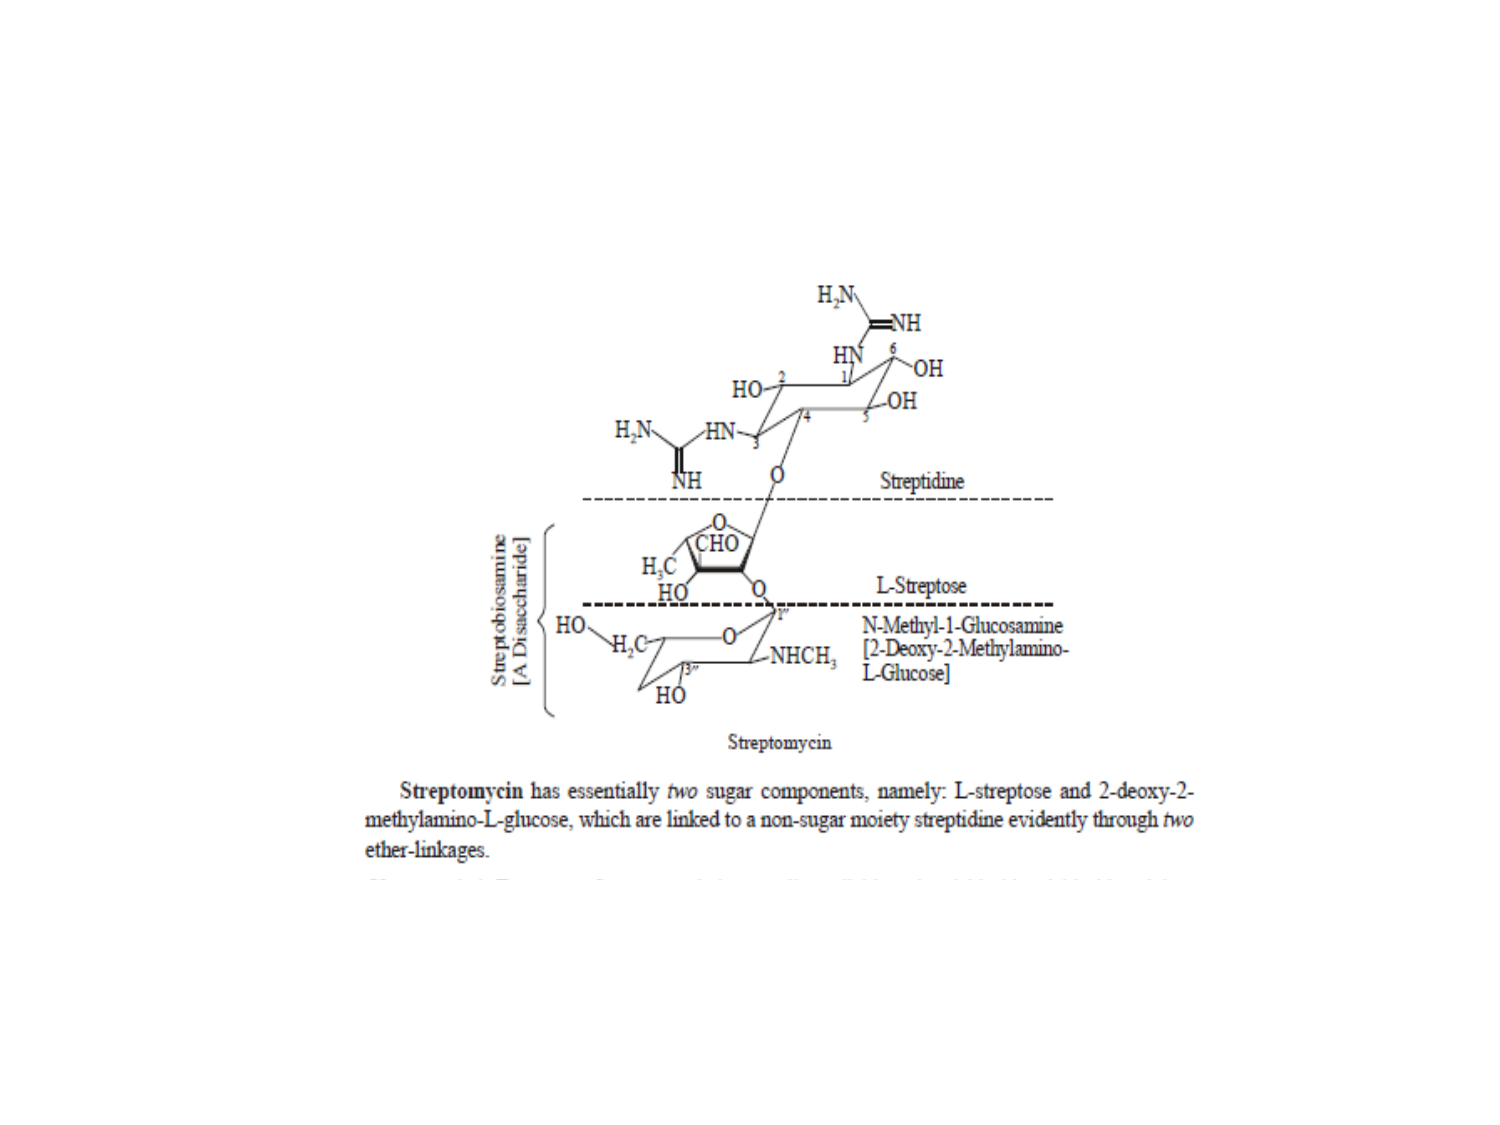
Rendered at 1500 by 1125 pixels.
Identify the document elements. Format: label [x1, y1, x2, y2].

list [349, 280, 1208, 880]
